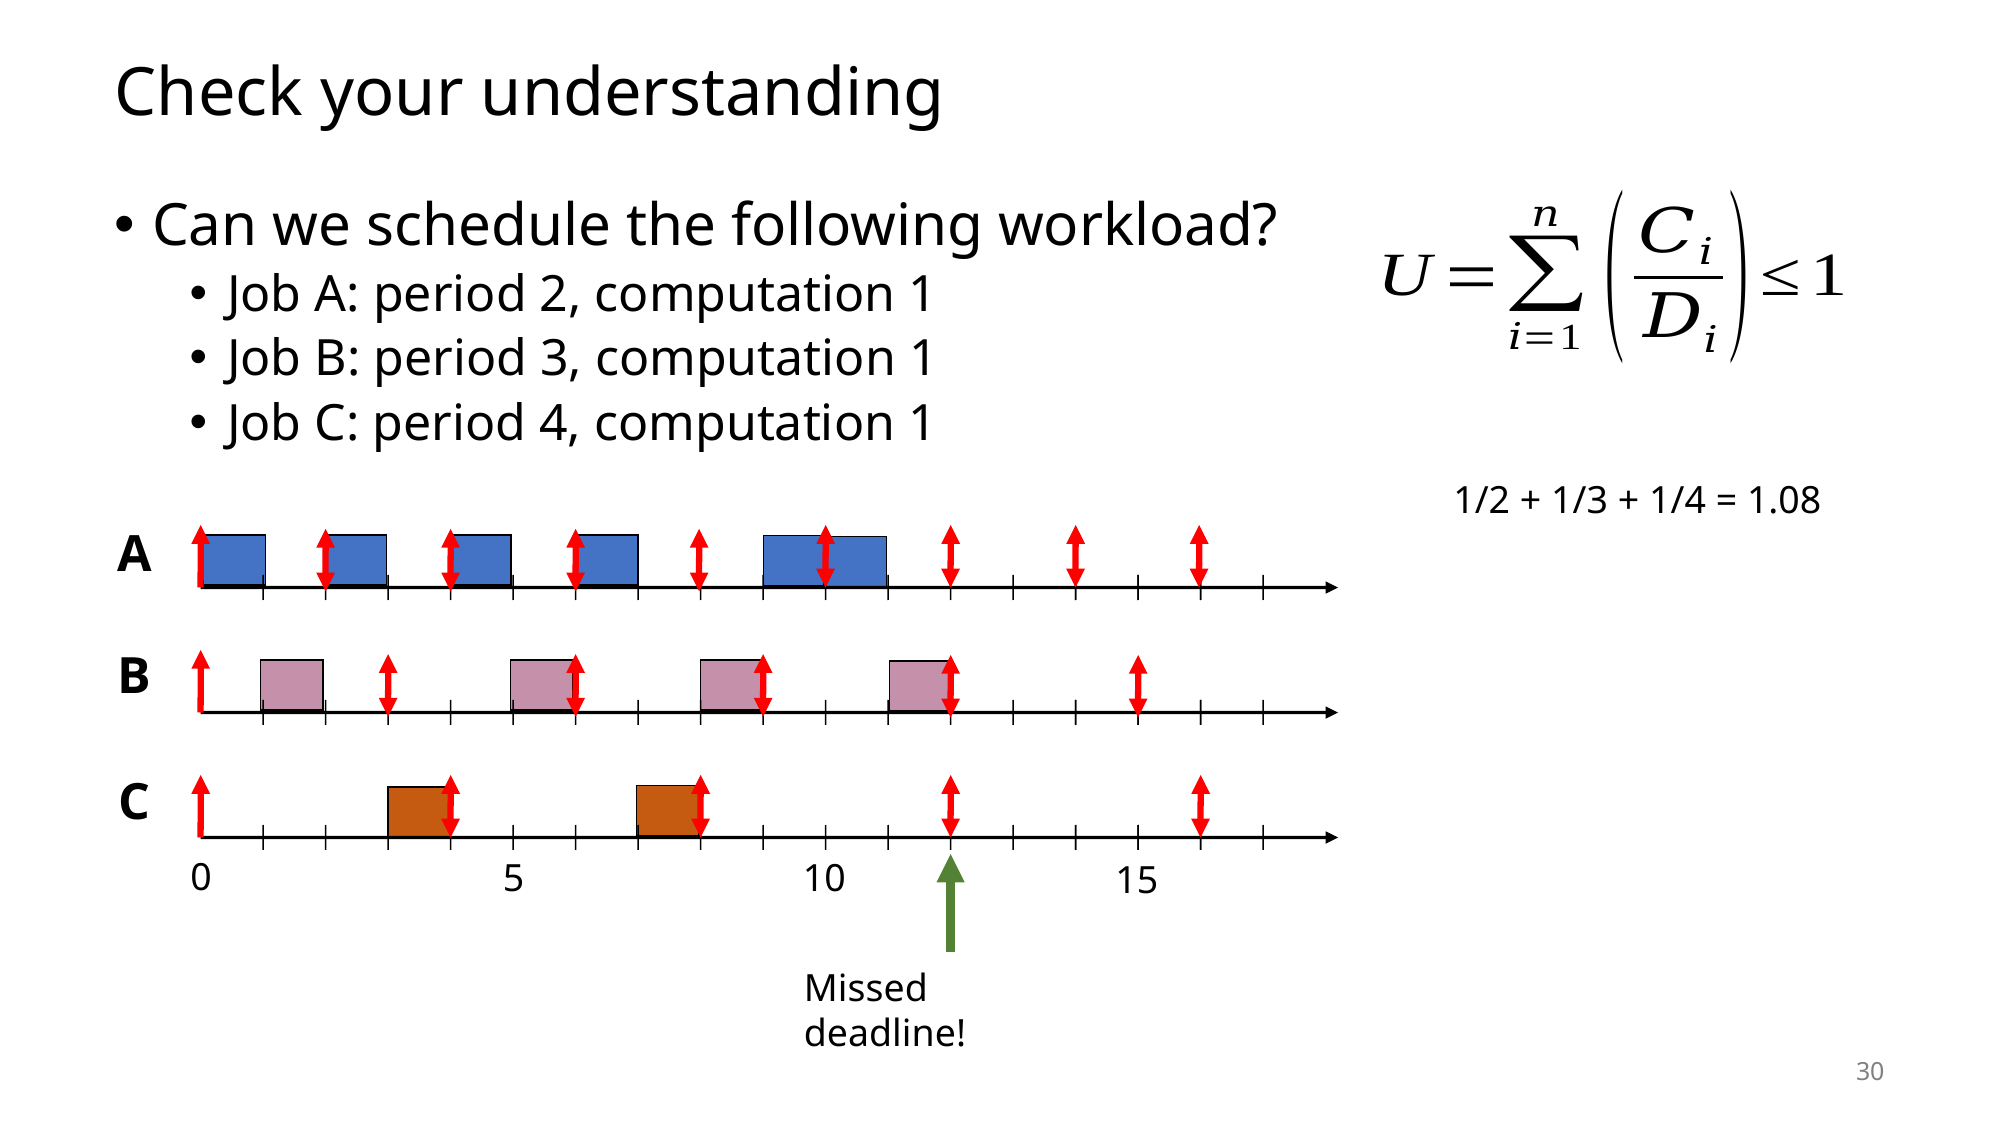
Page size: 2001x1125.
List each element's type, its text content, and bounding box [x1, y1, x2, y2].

title Check your understanding [99, 37, 1900, 150]
text_box B [102, 636, 175, 711]
text_box Missed deadline! [789, 956, 1113, 1062]
slide_number 30 [1749, 1042, 1900, 1103]
text_box 1/2 + 1/3 + 1/4 = 1.08 [1438, 468, 1875, 529]
text_box A [102, 514, 181, 590]
list Can we schedule the following workload? Job A: period 2, computation 1 Job B: period 3, computation 1 Job C: period 4, computation 1 [99, 187, 1900, 1013]
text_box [175, 524, 1339, 910]
text_box C [103, 761, 175, 837]
